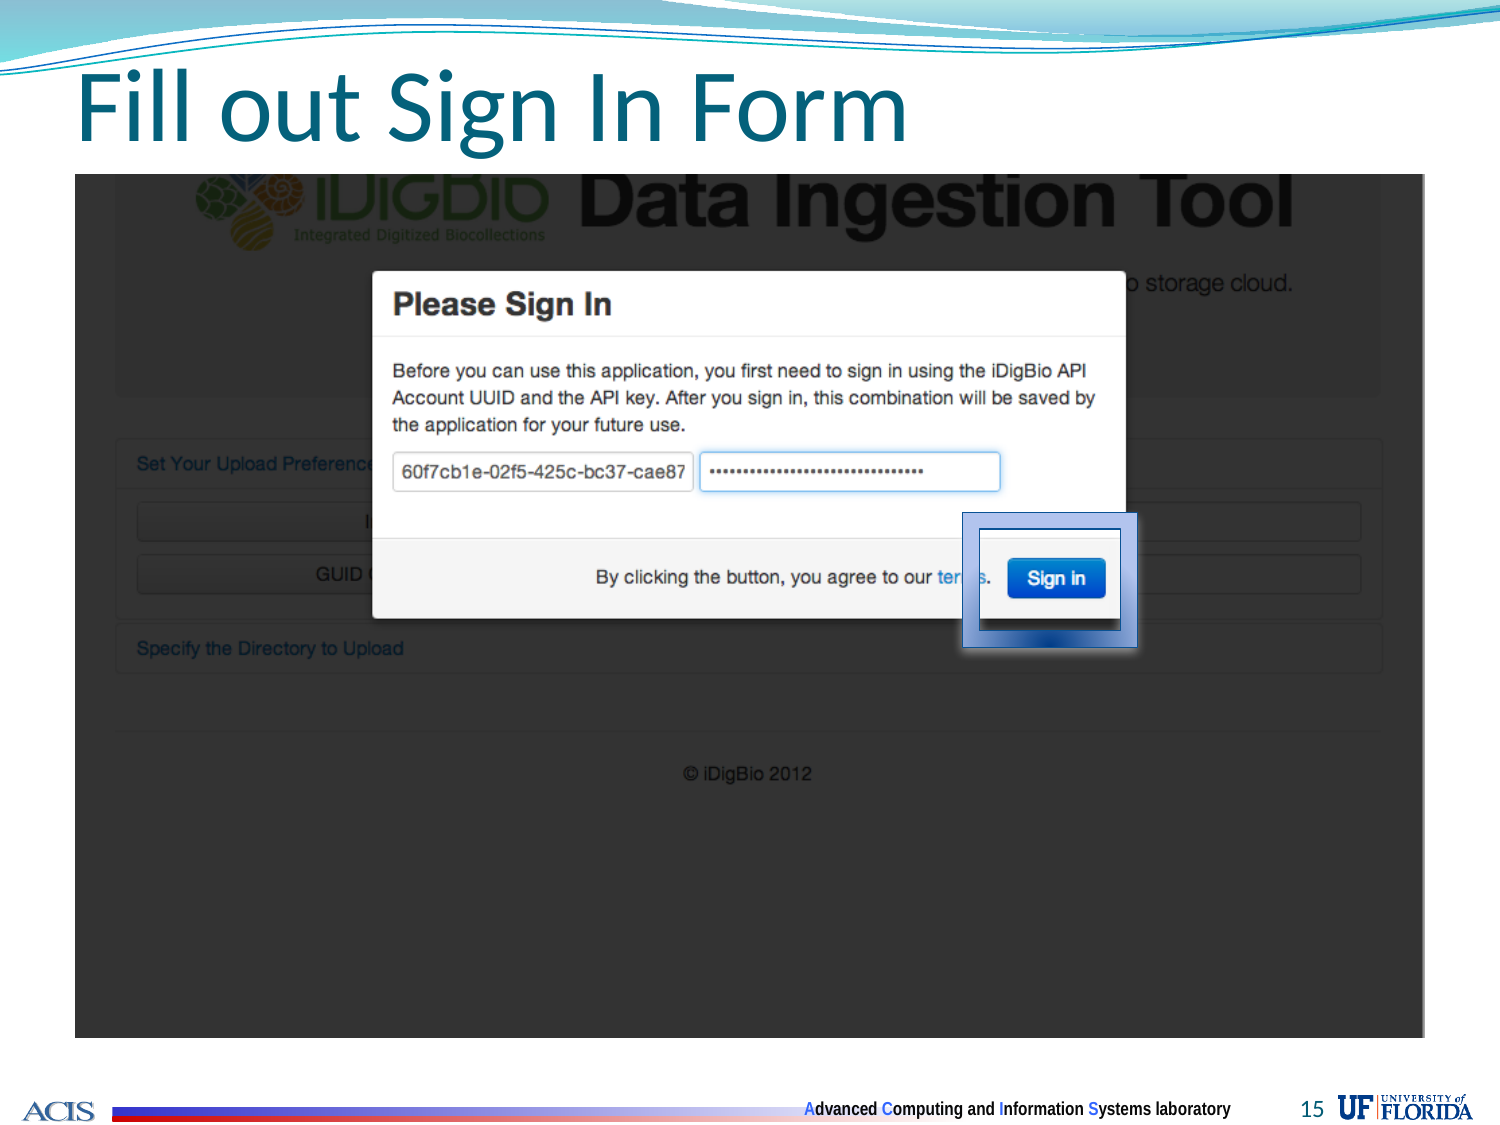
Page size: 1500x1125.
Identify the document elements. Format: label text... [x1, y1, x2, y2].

picture [20, 1101, 95, 1122]
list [74, 174, 1426, 1038]
slide_number 15 [1250, 1062, 1325, 1123]
title Fill out Sign In Form [75, 12, 1425, 163]
picture [1338, 1094, 1473, 1121]
